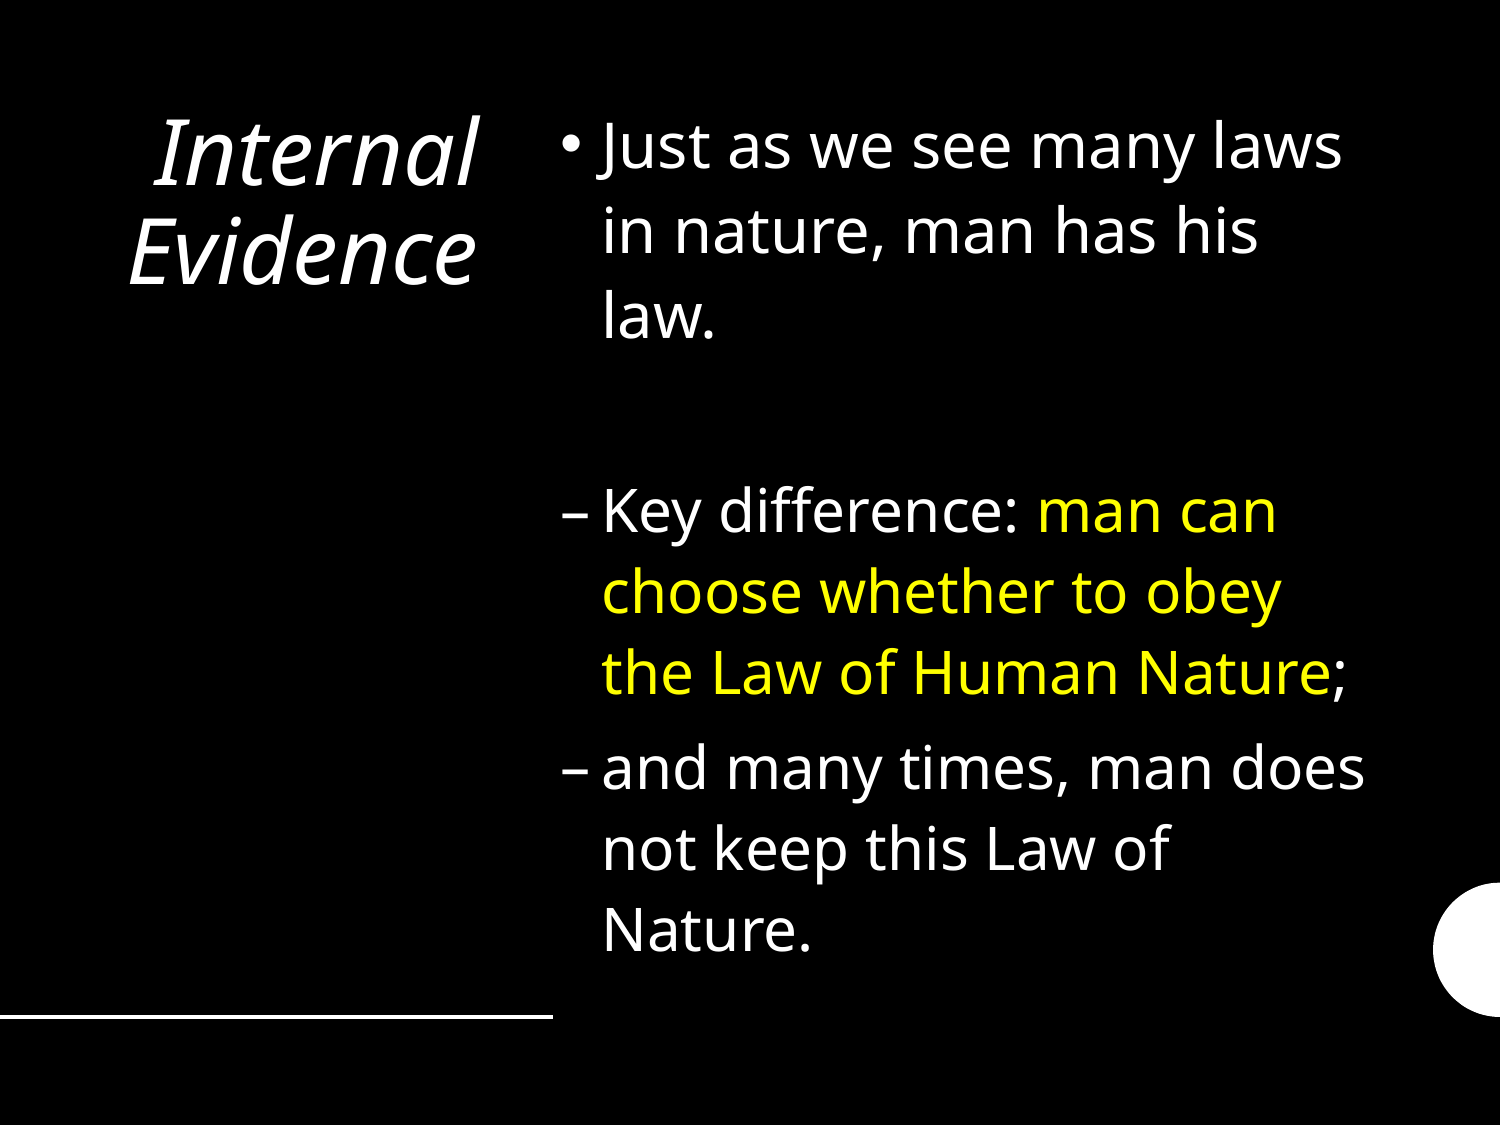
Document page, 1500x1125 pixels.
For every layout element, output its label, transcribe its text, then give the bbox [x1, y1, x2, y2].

list Just as we see many laws in nature, man has his law. Key difference: man can choose whether to obey the Law of Human Nature; and many times, man does not keep this Law of Nature. [545, 88, 1407, 977]
title Internal Evidence [0, 98, 495, 912]
